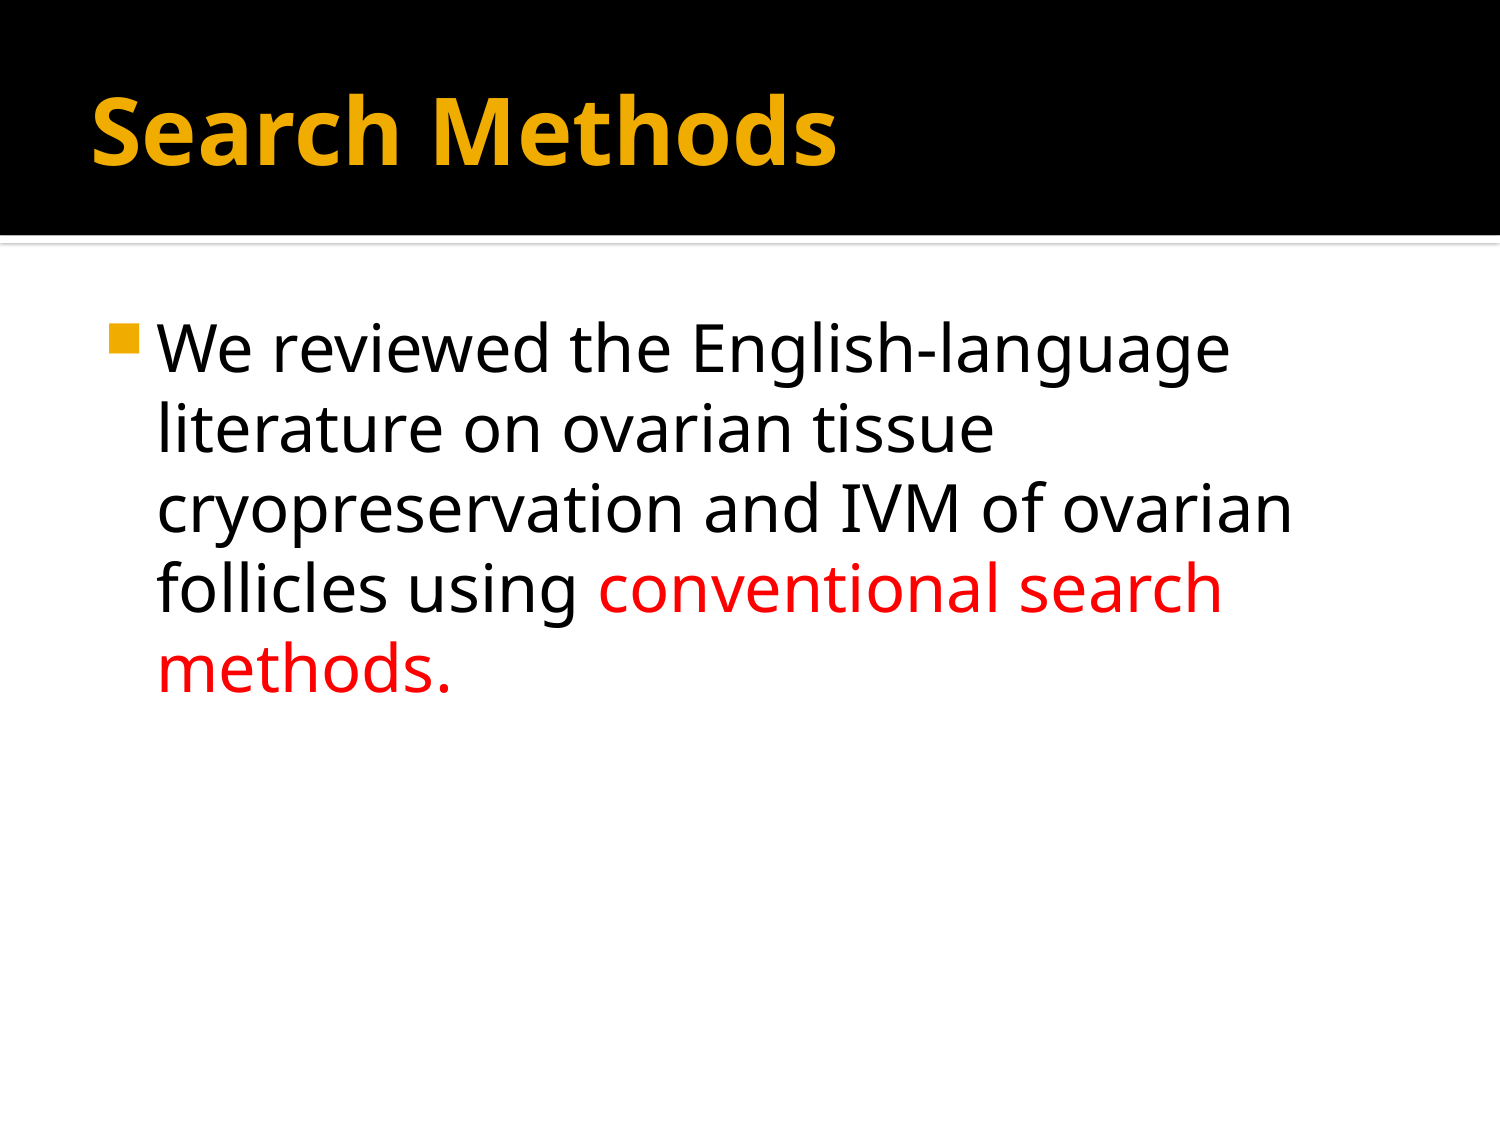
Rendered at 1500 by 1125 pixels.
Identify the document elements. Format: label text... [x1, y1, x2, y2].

list We reviewed the English-language literature on ovarian tissue cryopreservation and IVM of ovarian follicles using conventional search methods. [75, 291, 1425, 700]
title Search Methods [75, 25, 1425, 231]
